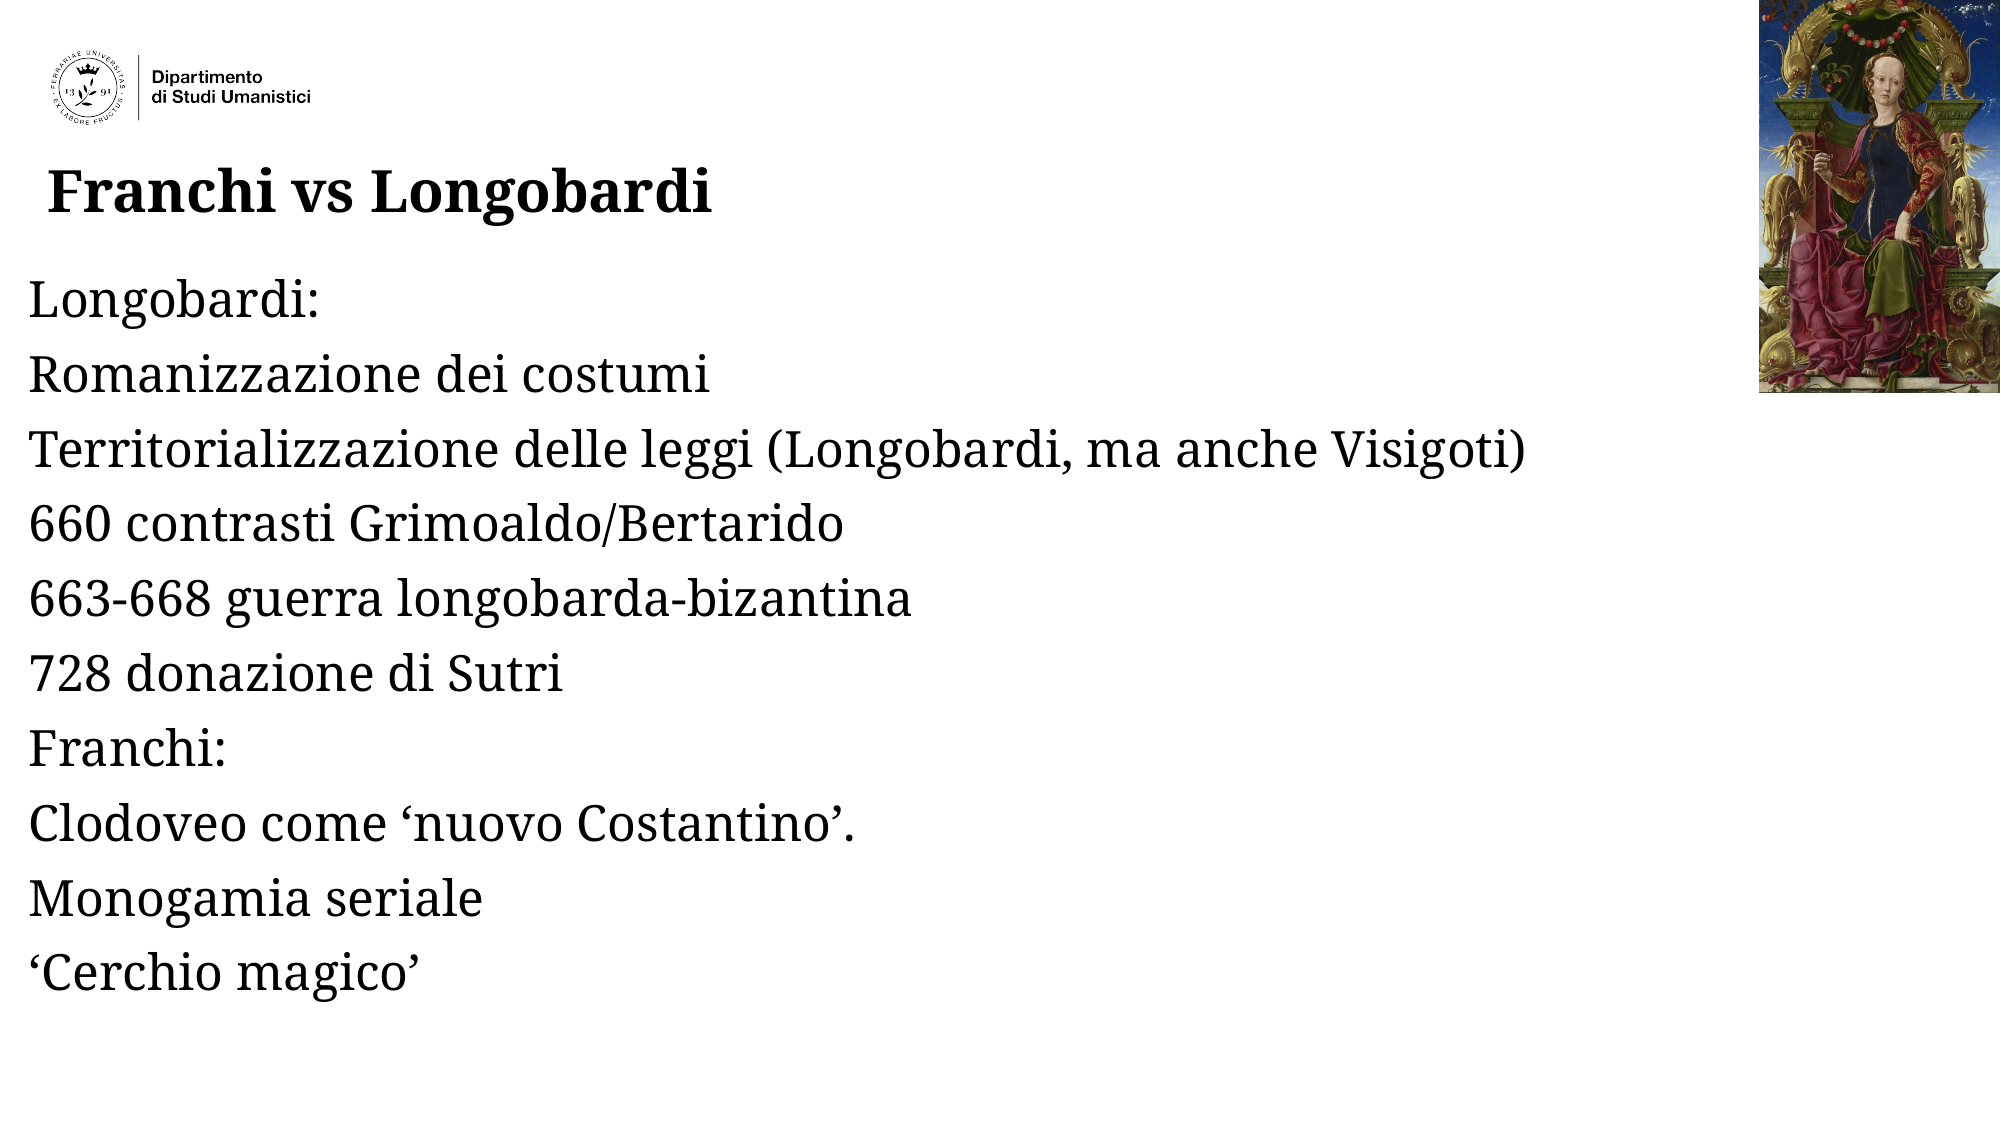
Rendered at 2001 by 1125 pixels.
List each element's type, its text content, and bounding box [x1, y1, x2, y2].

picture [1759, 0, 2000, 393]
picture [51, 50, 310, 125]
list Longobardi: Romanizzazione dei costumi Territorializzazione delle leggi (Longobardi, ma anche Visigoti) 660 contrasti Grimoaldo/Bertarido 663-668 guerra longobarda-bizantina 728 donazione di Sutri Franchi: Clodoveo come ‘nuovo Costantino’. Monogamia seriale ‘Cerchio magico’ [14, 266, 1972, 1125]
title Franchi vs Longobardi [32, 119, 1214, 266]
